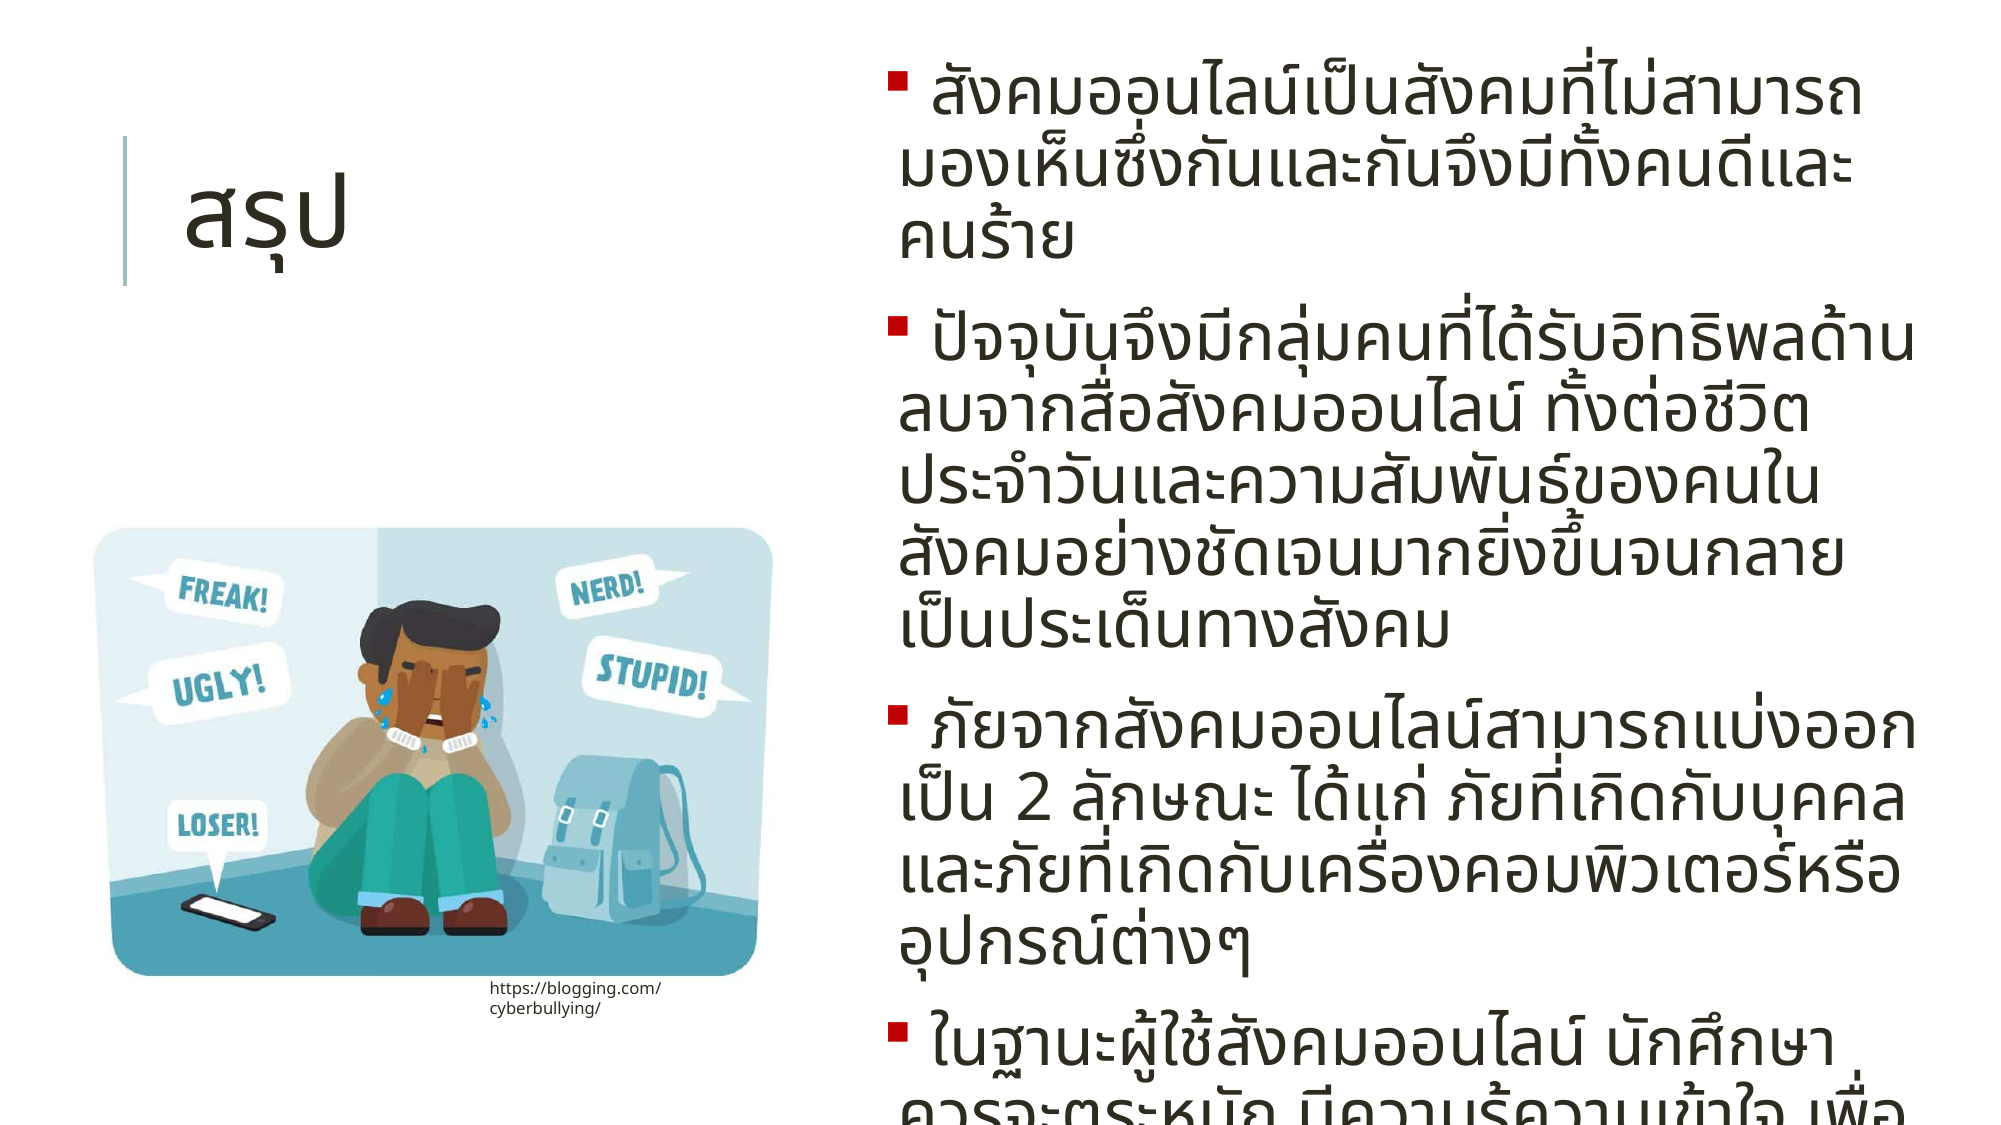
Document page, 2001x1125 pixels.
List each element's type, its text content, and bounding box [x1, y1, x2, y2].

picture [75, 512, 789, 989]
text_box https://blogging.com/cyberbullying/ [474, 995, 755, 1026]
title สรุป [168, 96, 875, 342]
list สังคมออนไลน์เป็นสังคมที่ไม่สามารถมองเห็นซึ่งกันและกันจึงมีทั้งคนดีและคนร้าย ปัจจุบันจึงมีกลุ่มคนที่ได้รับอิทธิพลด้านลบจากสื่อสังคมออนไลน์ ทั้งต่อชีวิตประจำวันและความสัมพันธ์ของคนในสังคมอย่างชัดเจนมากยิ่งขึ้นจนกลายเป็นประเด็นทางสังคม ภัยจากสังคมออนไลน์สามารถแบ่งออกเป็น 2 ลักษณะ ได้แก่ ภัยที่เกิดกับบุคคลและภัยที่เกิดกับเครื่องคอมพิวเตอร์หรืออุปกรณ์ต่างๆ ในฐานะผู้ใช้สังคมออนไลน์ นักศึกษาควรจะตระหนัก มีความรู้ความเข้าใจ เพื่อสามารถปกป้องตนเองและดูแลคนรอบข้างให้รอดพ้นจากภัยคุกคามที่เกิดจากสังคมออนไลน์ได้ [875, 50, 1938, 1075]
